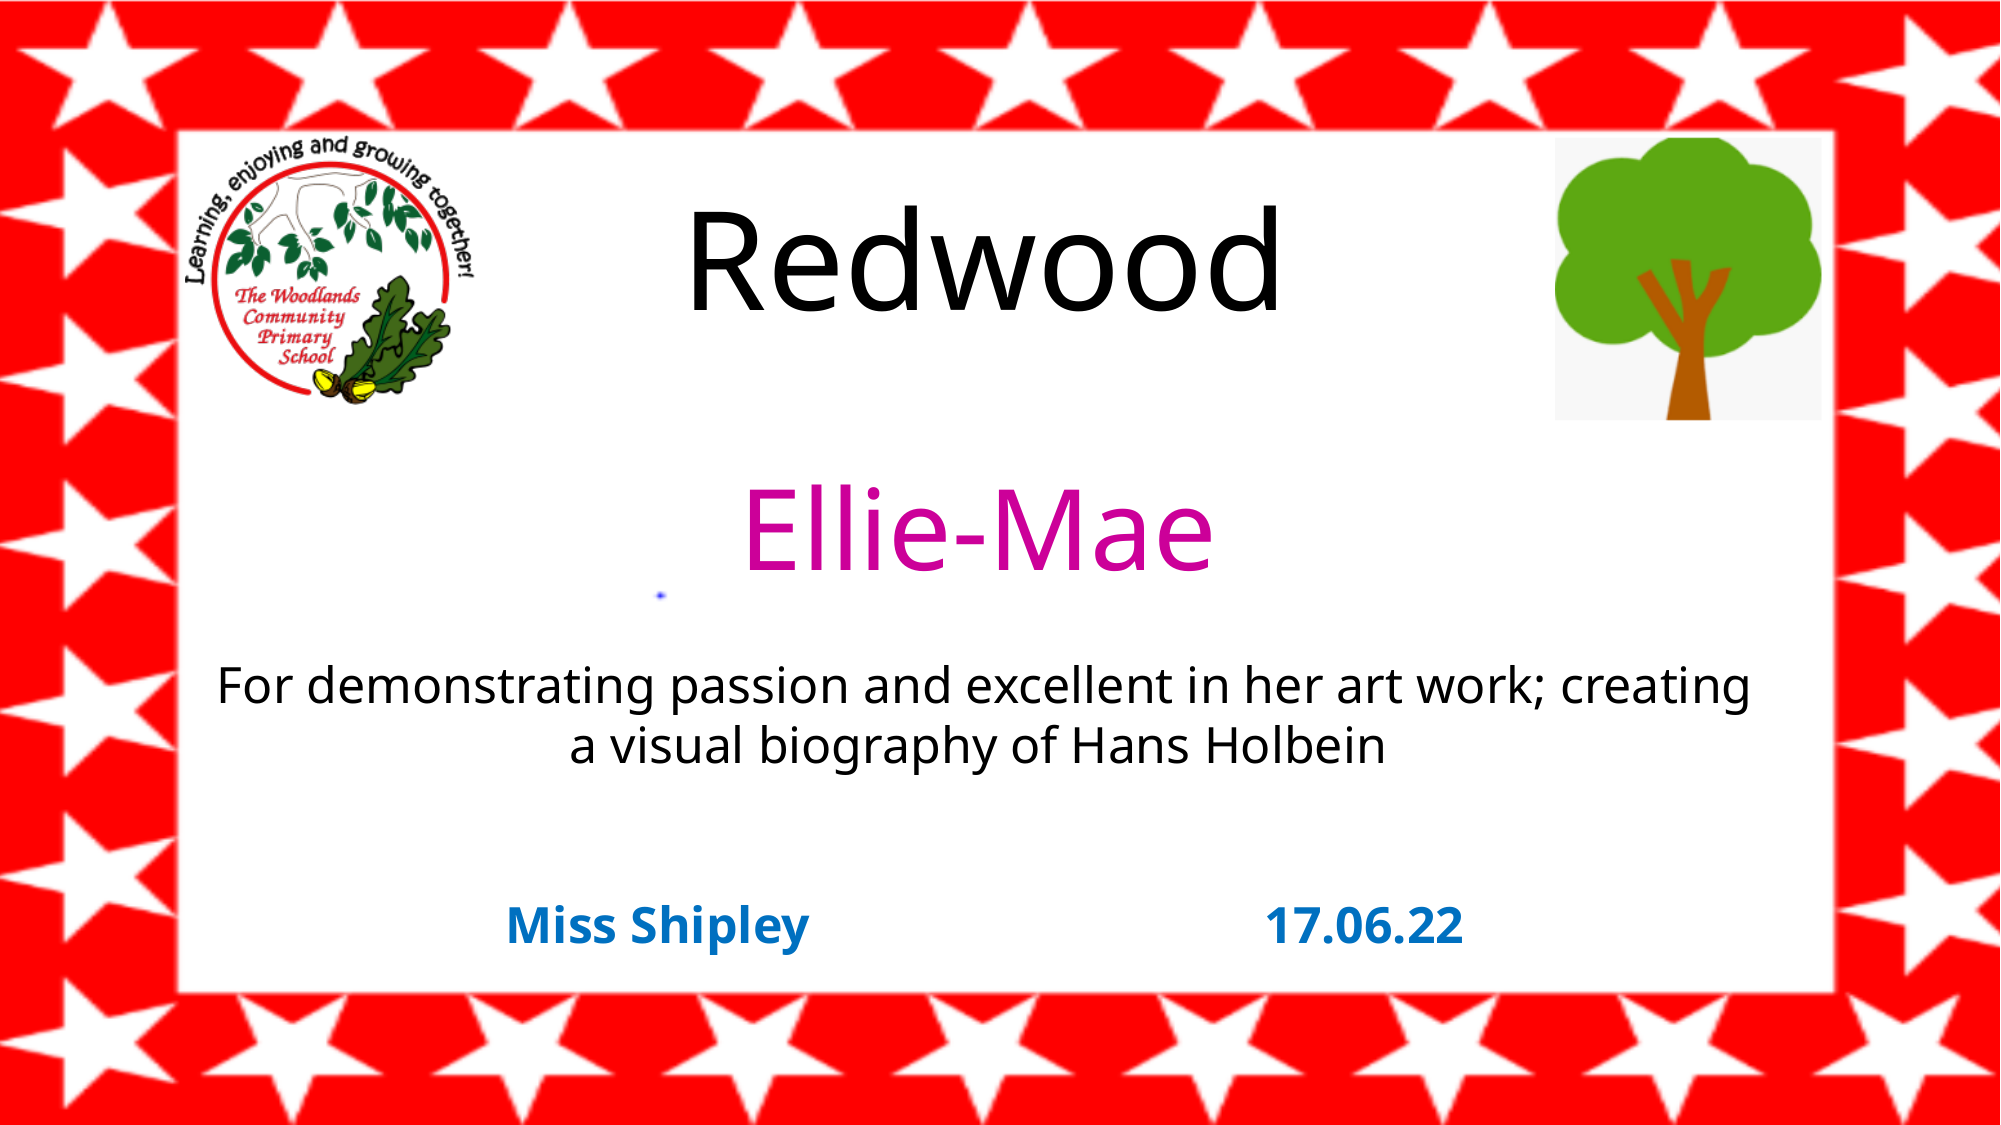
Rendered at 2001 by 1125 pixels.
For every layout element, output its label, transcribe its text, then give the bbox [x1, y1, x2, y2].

picture [0, 0, 2000, 1125]
text_box Redwood Ellie-Mae For demonstrating passion and excellent in her art work; creating a visual biography of Hans Holbein Miss Shipley 17.06.22 [1563, 422, 1785, 1021]
text_box Redwood Ellie-Mae For demonstrating passion and excellent in her art work; creating a visual biography of Hans Holbein Miss Shipley 17.06.22 [185, 405, 437, 1021]
